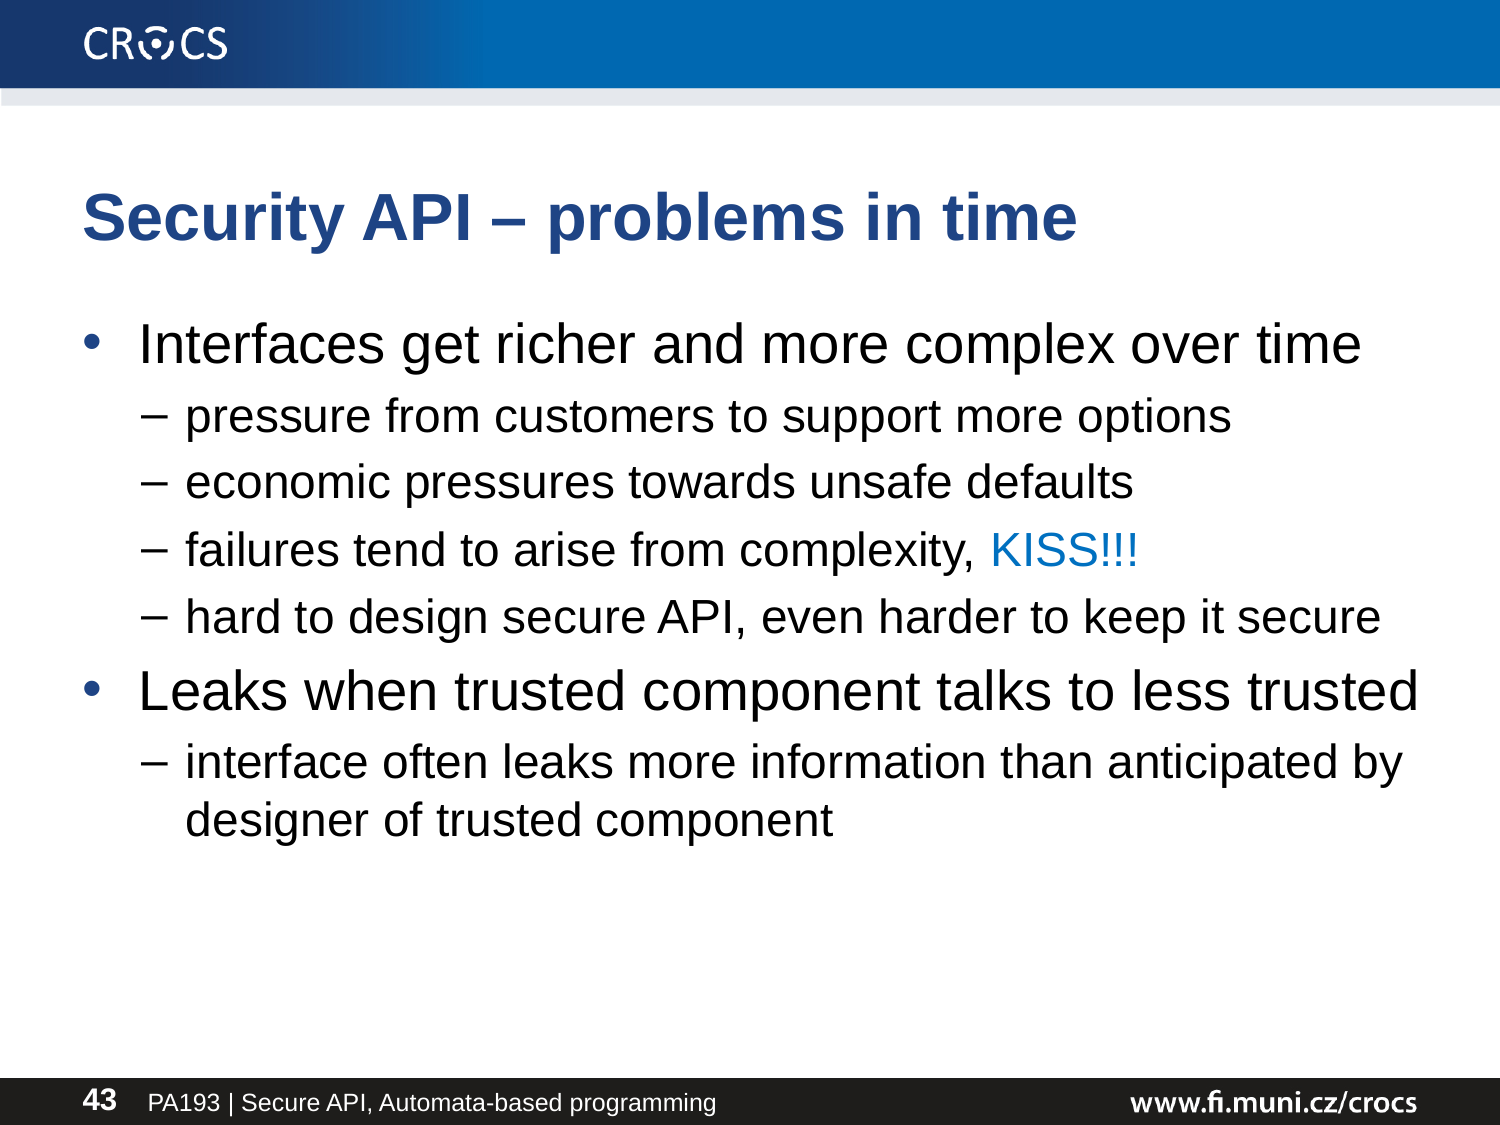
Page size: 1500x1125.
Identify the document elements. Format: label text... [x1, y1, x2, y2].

picture [0, 0, 1500, 1125]
footer PA193 | Secure API, Automata-based programming [147, 1078, 987, 1125]
slide_number 43 [82, 1078, 147, 1125]
list Interfaces get richer and more complex over time pressure from customers to support more options economic pressures towards unsafe defaults failures tend to arise from complexity, KISS!!! hard to design secure API, even harder to keep it secure Leaks when trusted component talks to less trusted interface often leaks more information than anticipated by designer of trusted component [82, 306, 1433, 988]
title Security API – problems in time [82, 148, 1433, 280]
